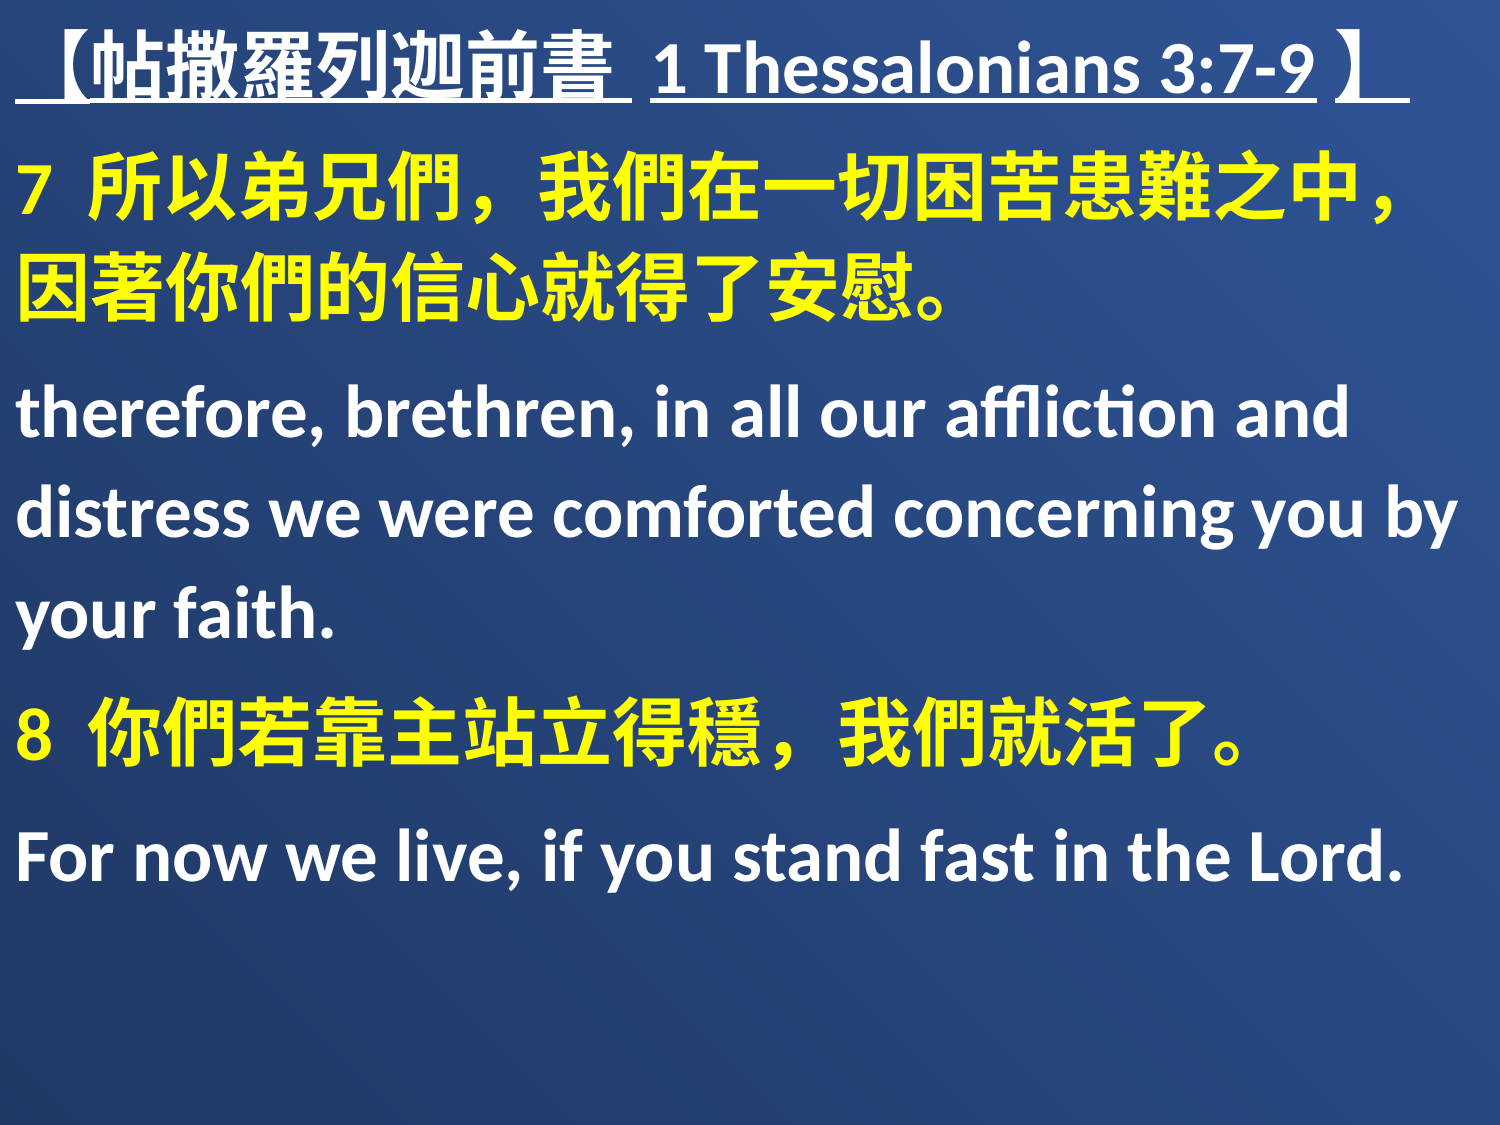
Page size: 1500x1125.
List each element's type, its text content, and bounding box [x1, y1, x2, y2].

subtitle 【帖撒羅列迦前書 1 Thessalonians 3:7-9】 7 所以弟兄們，我們在一切困苦患難之中，因著你們的信心就得了安慰。 therefore, brethren, in all our affliction and distress we were comforted concerning you by your faith. 8 你們若靠主站立得穩，我們就活了。 For now we live, if you stand fast in the Lord. [0, 0, 1500, 1125]
